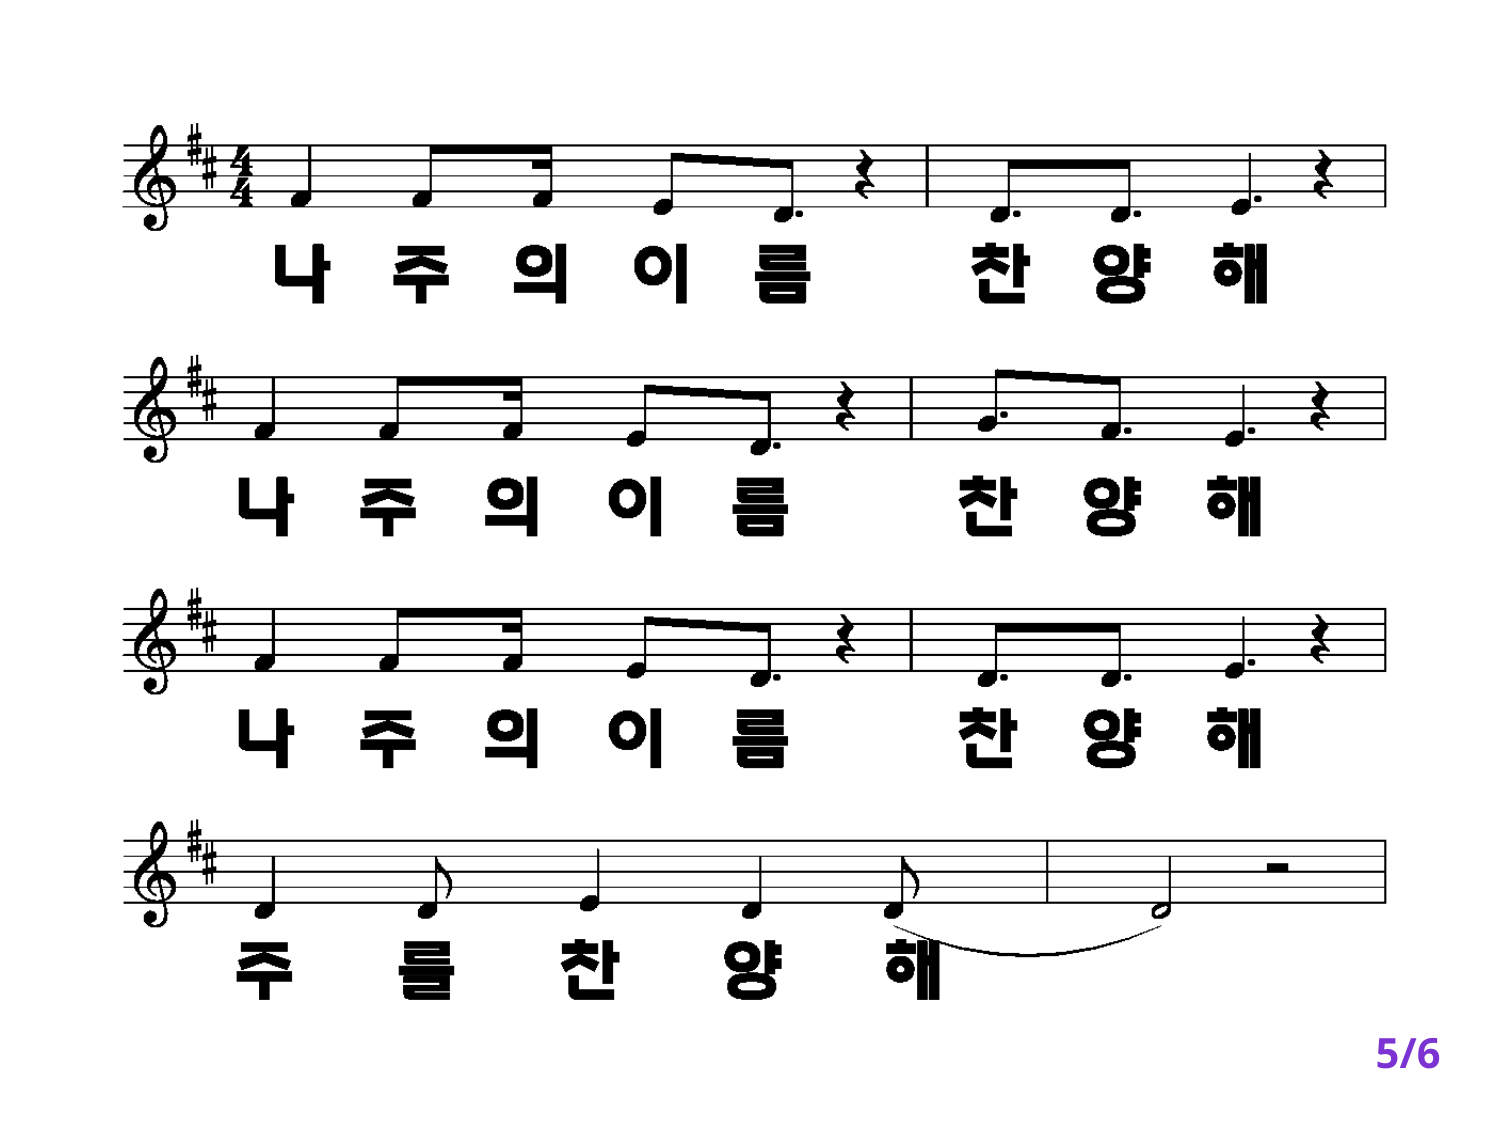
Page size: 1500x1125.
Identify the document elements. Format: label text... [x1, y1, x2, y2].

text_box 5/6 [1360, 1019, 1456, 1085]
picture [81, 91, 1429, 1032]
